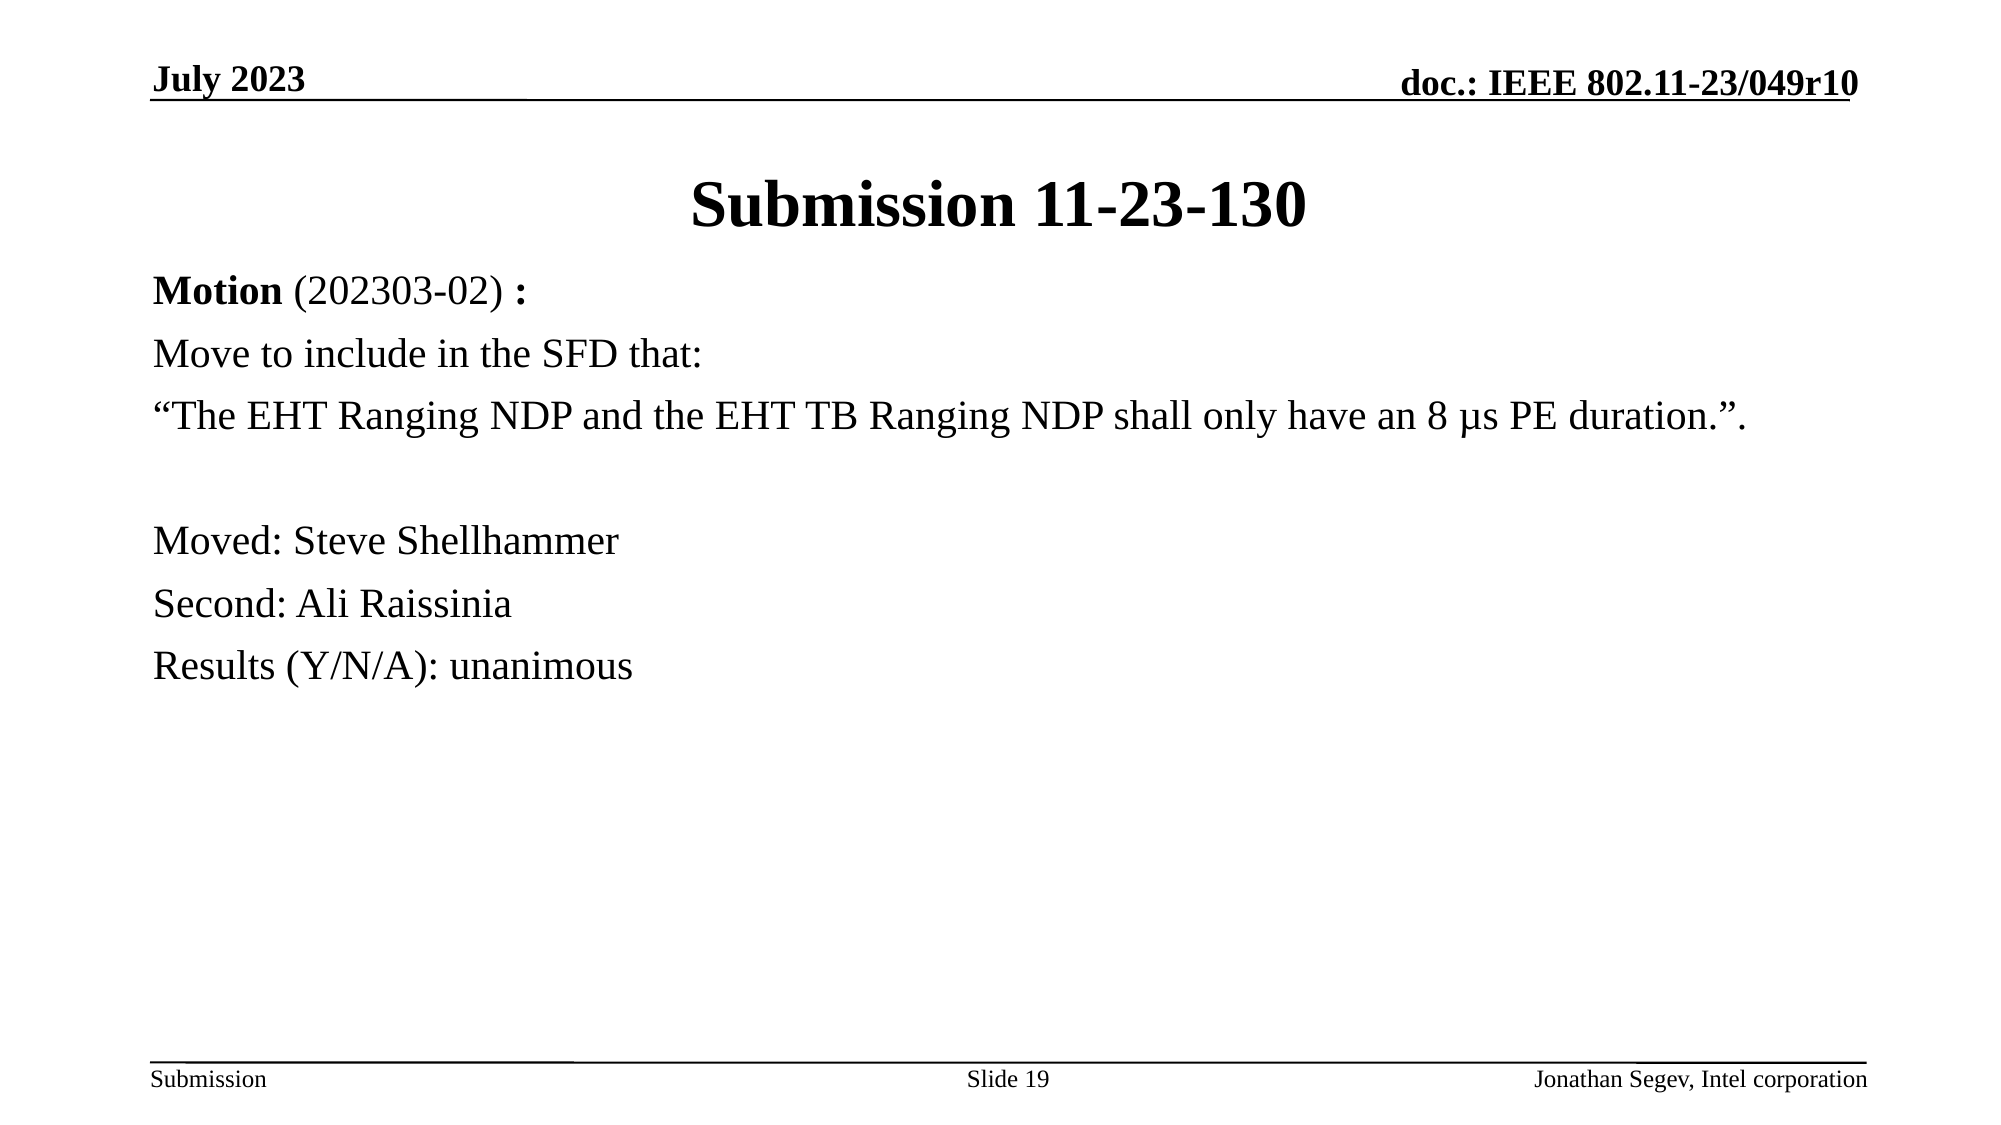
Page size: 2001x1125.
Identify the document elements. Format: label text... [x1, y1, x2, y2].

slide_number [152, 54, 563, 100]
list Motion (202303-02) : Move to include in the SFD that: “The EHT Ranging NDP and the EHT TB Ranging NDP shall only have an 8 µs PE duration.”. Moved: Steve Shellhammer Second: Ali Raissinia Results (Y/N/A): unanimous [137, 255, 1838, 1000]
slide_number Slide 19 [950, 1061, 1067, 1123]
footer Jonathan Segev, Intel corporation [1171, 1061, 1869, 1093]
title Submission 11-23-130 [149, 112, 1850, 288]
